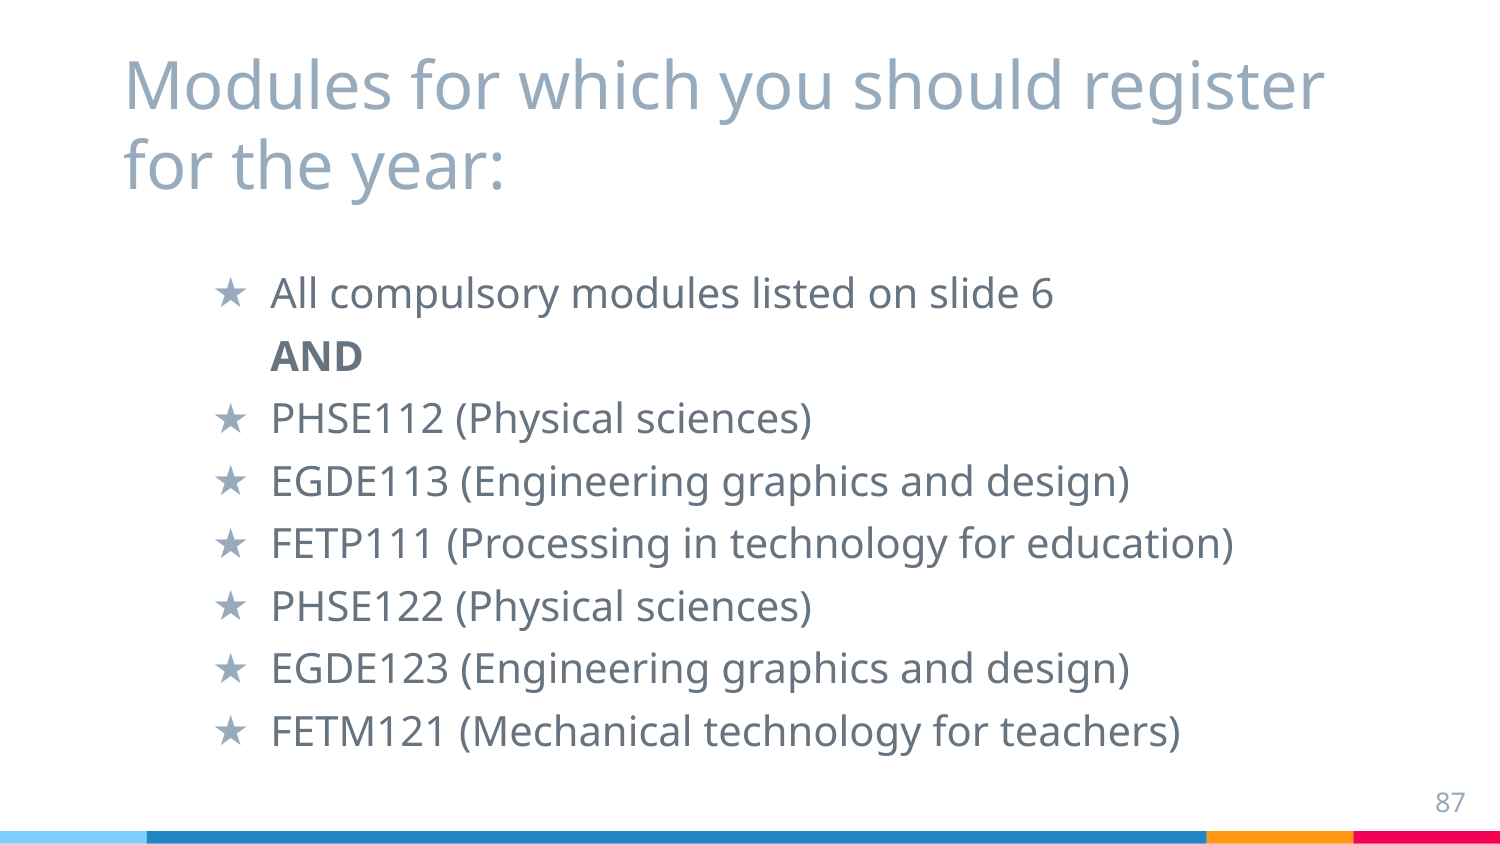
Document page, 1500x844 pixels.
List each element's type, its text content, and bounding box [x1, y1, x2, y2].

slide_number 87 [1391, 770, 1482, 822]
list All compulsory modules listed on slide 6 AND PHSE112 (Physical sciences) EGDE113 (Engineering graphics and design) FETP111 (Processing in technology for education) PHSE122 (Physical sciences) EGDE123 (Engineering graphics and design) FETM121 (Mechanical technology for teachers) [180, 251, 1413, 815]
title Modules for which you should register for the year: [108, 110, 1396, 219]
